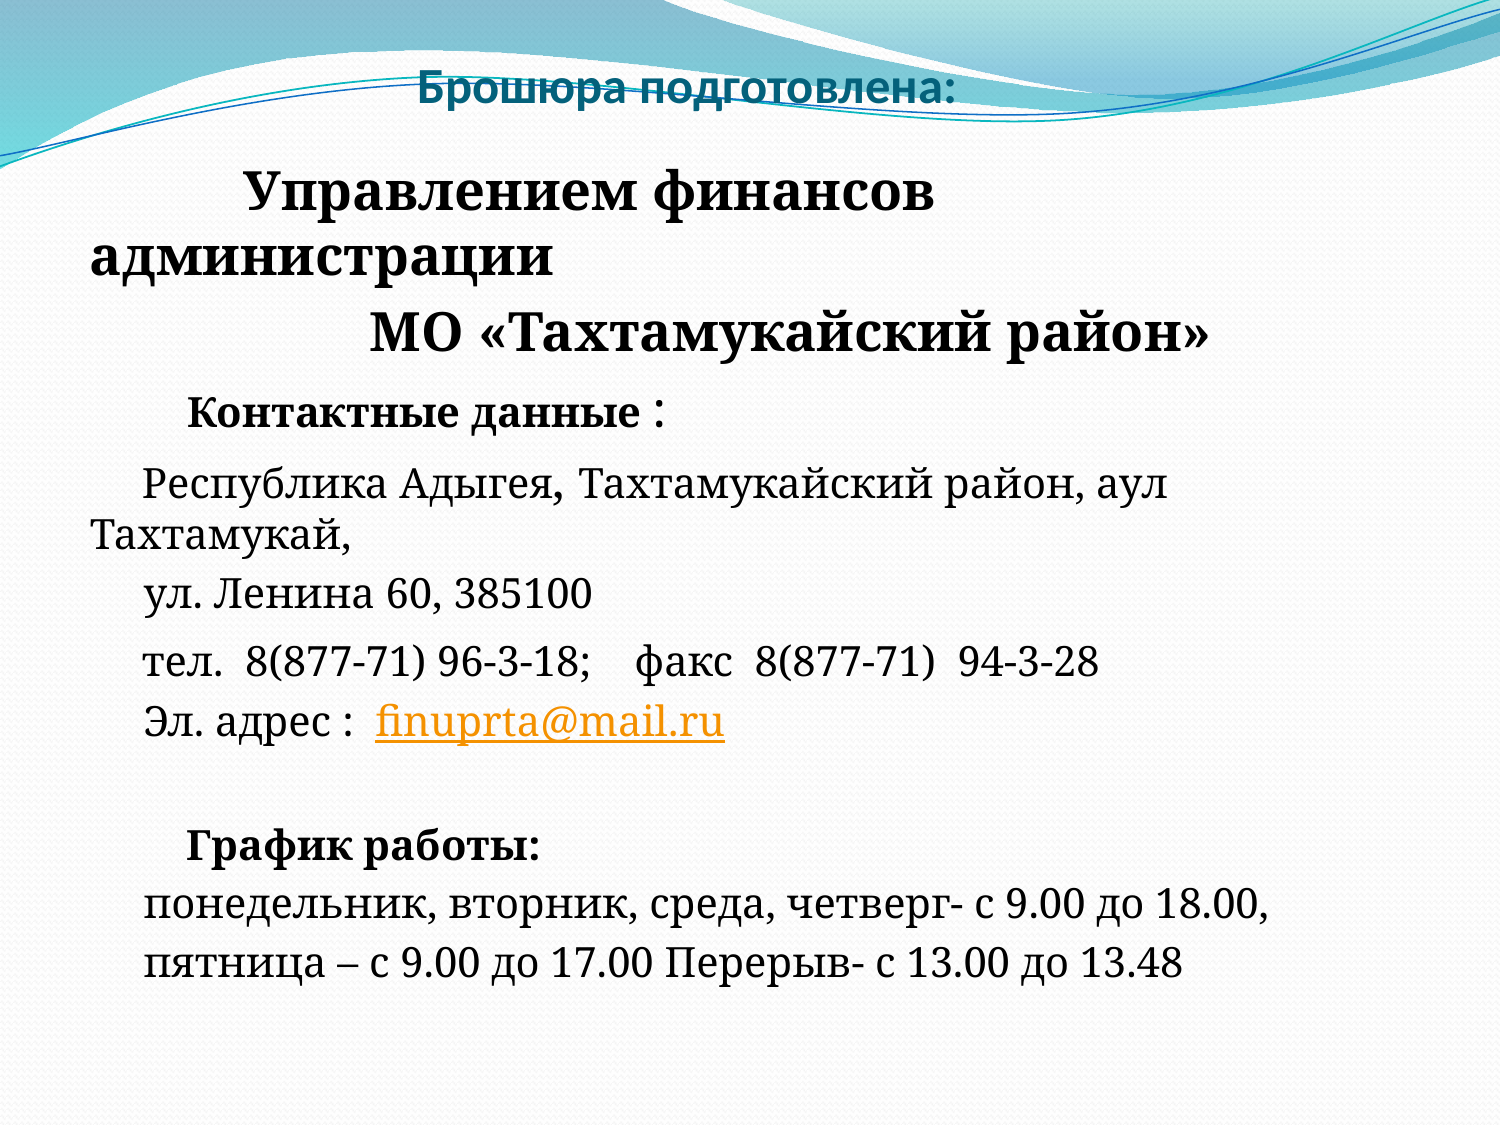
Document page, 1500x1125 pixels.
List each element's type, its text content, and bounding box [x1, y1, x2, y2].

title Брошюра подготовлена: [75, 45, 1300, 114]
list Управлением финансов администрации МО «Тахтамукайский район» Контактные данные : Республика Адыгея, Тахтамукайский район, аул Тахтамукай, ул. Ленина 60, 385100 тел. 8(877-71) 96-3-18; факс 8(877-71) 94-3-28 Эл. адрес : finuprta@mail.ru График работы: понедельник, вторник, среда, четверг- с 9.00 до 18.00, пятница – с 9.00 до 17.00 Перерыв- с 13.00 до 13.48 [75, 149, 1412, 1062]
